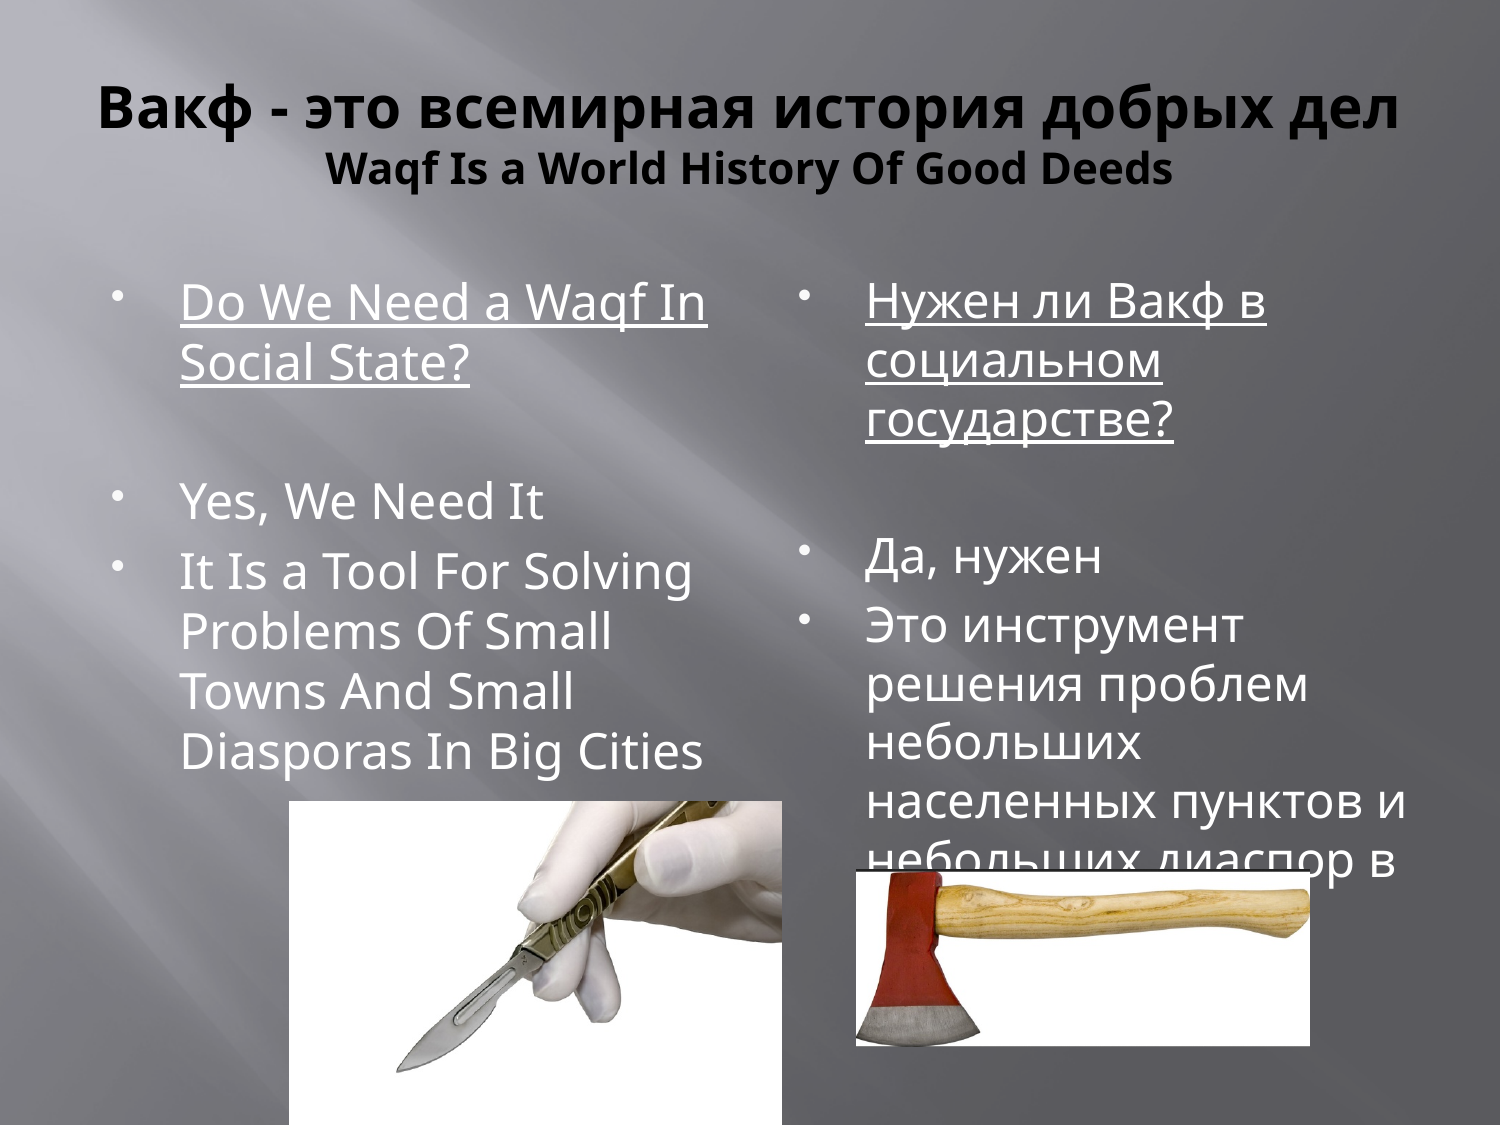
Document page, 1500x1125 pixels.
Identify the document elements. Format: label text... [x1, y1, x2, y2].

picture [855, 869, 1310, 1047]
list Нужен ли Вакф в социальном государстве? Да, нужен Это инструмент решения проблем небольших населенных пунктов и небольших диаспор в больших городах [762, 262, 1425, 1005]
picture [289, 801, 782, 1125]
list Do We Need a Waqf In Social State? Yes, We Need It It Is a Tool For Solving Problems Of Small Towns And Small Diasporas In Big Cities [75, 262, 738, 1005]
title Вакф - это всемирная история добрых дел Waqf Is a World History Of Good Deeds [75, 30, 1425, 233]
